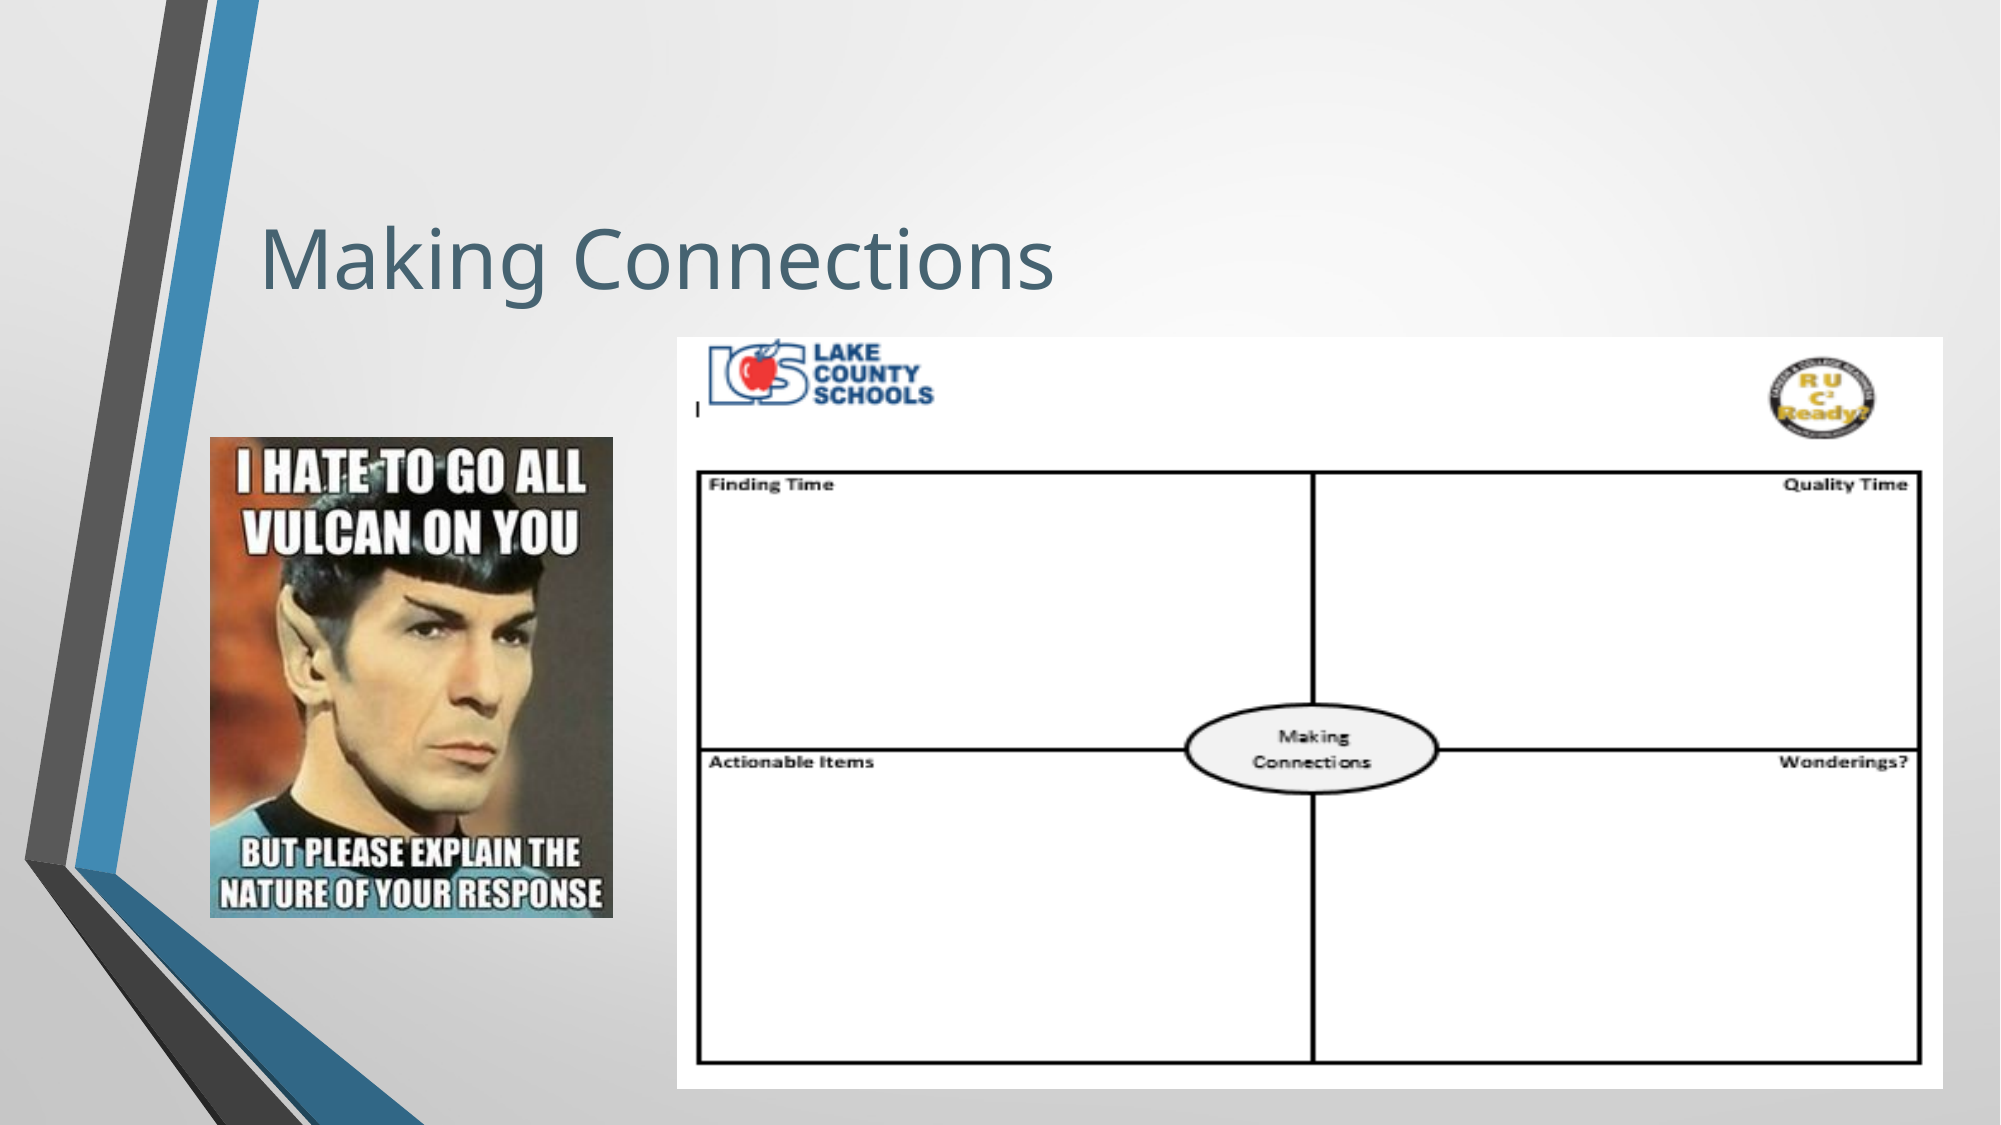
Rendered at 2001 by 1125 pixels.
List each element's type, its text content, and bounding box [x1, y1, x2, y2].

picture [677, 337, 1943, 1089]
picture [210, 437, 613, 918]
title Making Connections [243, 112, 1887, 400]
